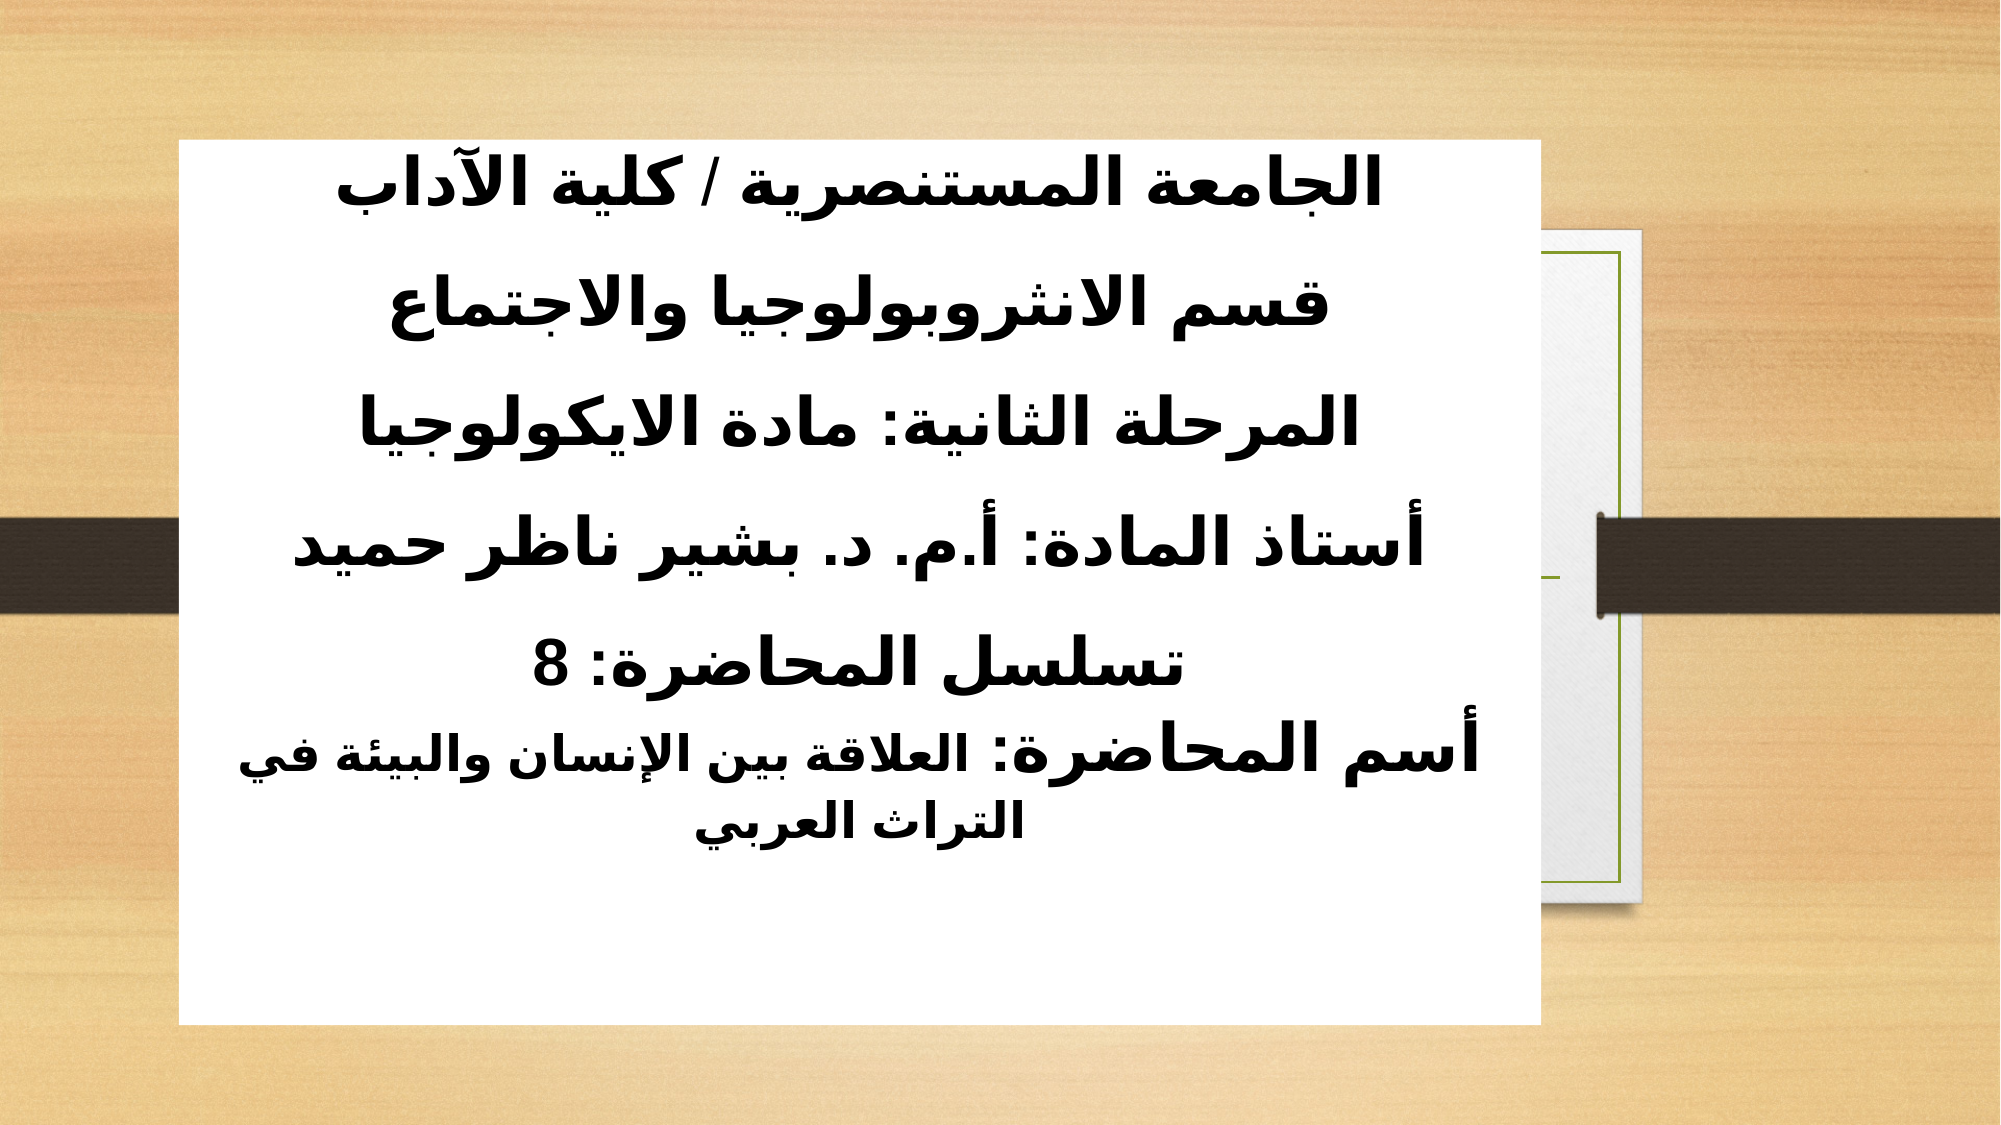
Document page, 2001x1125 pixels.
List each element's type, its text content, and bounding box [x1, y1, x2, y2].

text_box الجامعة المستنصرية / كلية الآداب قسم الانثروبولوجيا والاجتماع المرحلة الثانية: مادة الايكولوجيا أستاذ المادة: أ.م. د. بشير ناظر حميد تسلسل المحاضرة: 8 أسم المحاضرة: العلاقة بين الإنسان والبيئة في التراث العربي [177, 138, 1542, 1026]
picture [0, 0, 2001, 1125]
